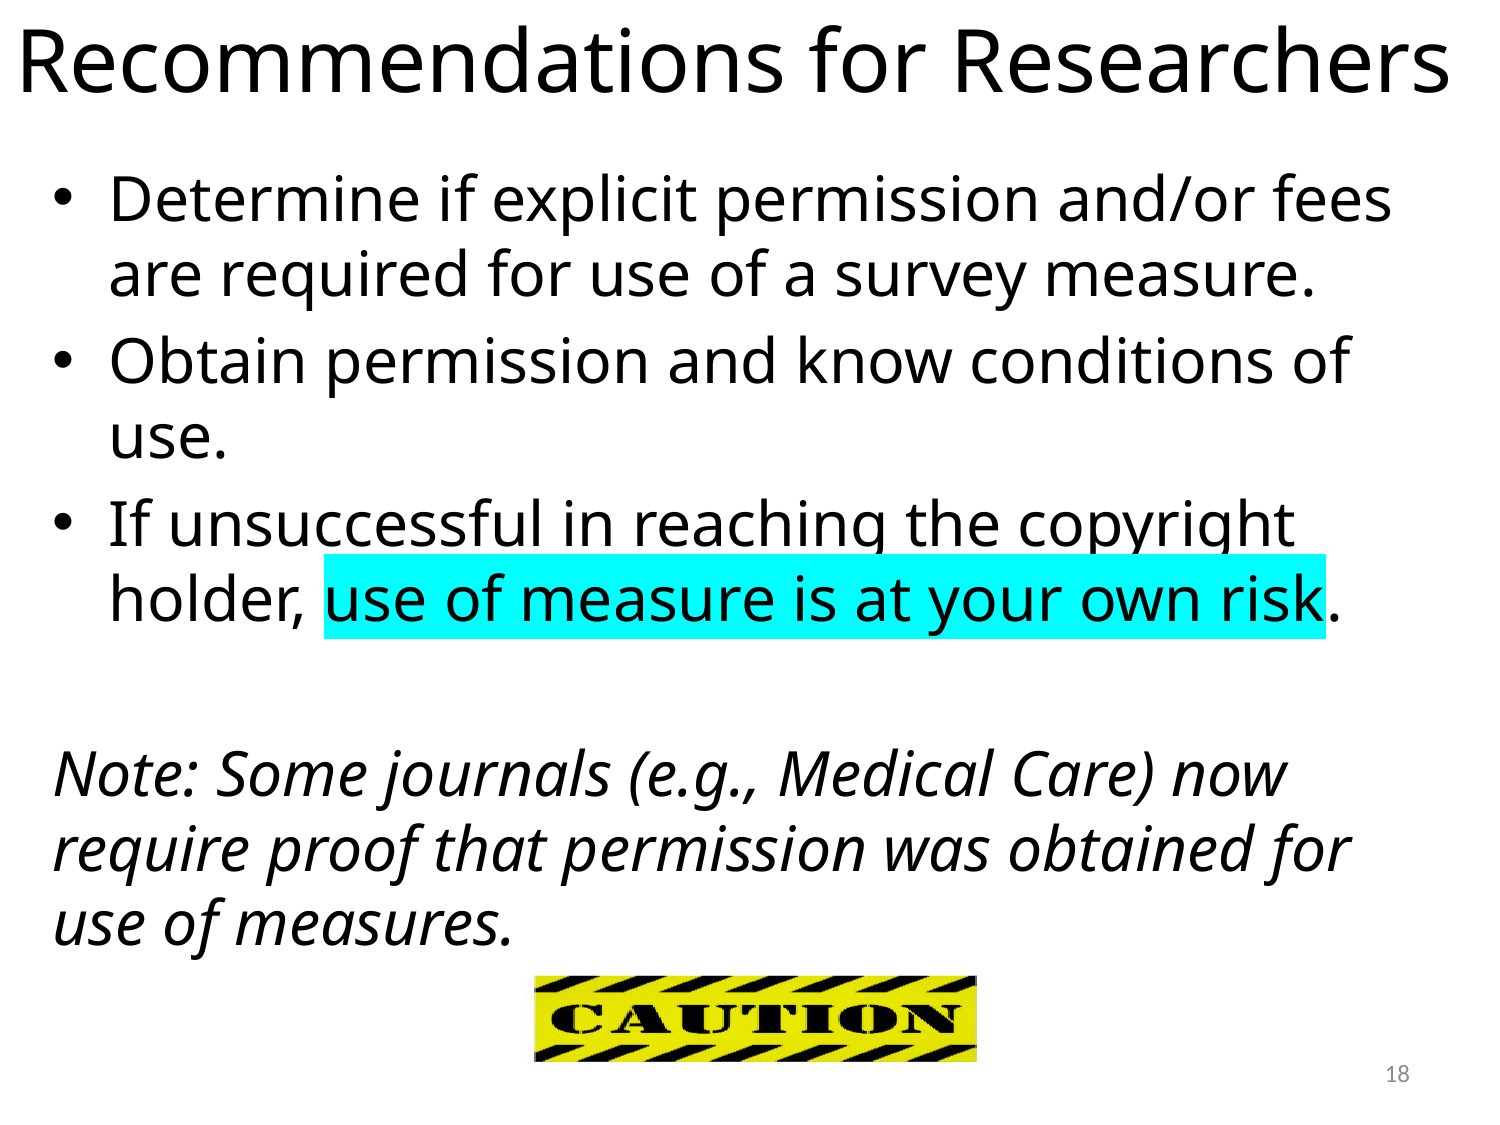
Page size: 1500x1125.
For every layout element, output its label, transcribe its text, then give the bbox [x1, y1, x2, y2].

title Recommendations for Researchers [0, 0, 1488, 152]
list Determine if explicit permission and/or fees are required for use of a survey measure. Obtain permission and know conditions of use. If unsuccessful in reaching the copyright holder, use of measure is at your own risk. Note: Some journals (e.g., Medical Care) now require proof that permission was obtained for use of measures. [37, 151, 1463, 1006]
slide_number 18 [1074, 1042, 1425, 1103]
picture [512, 912, 1001, 1125]
